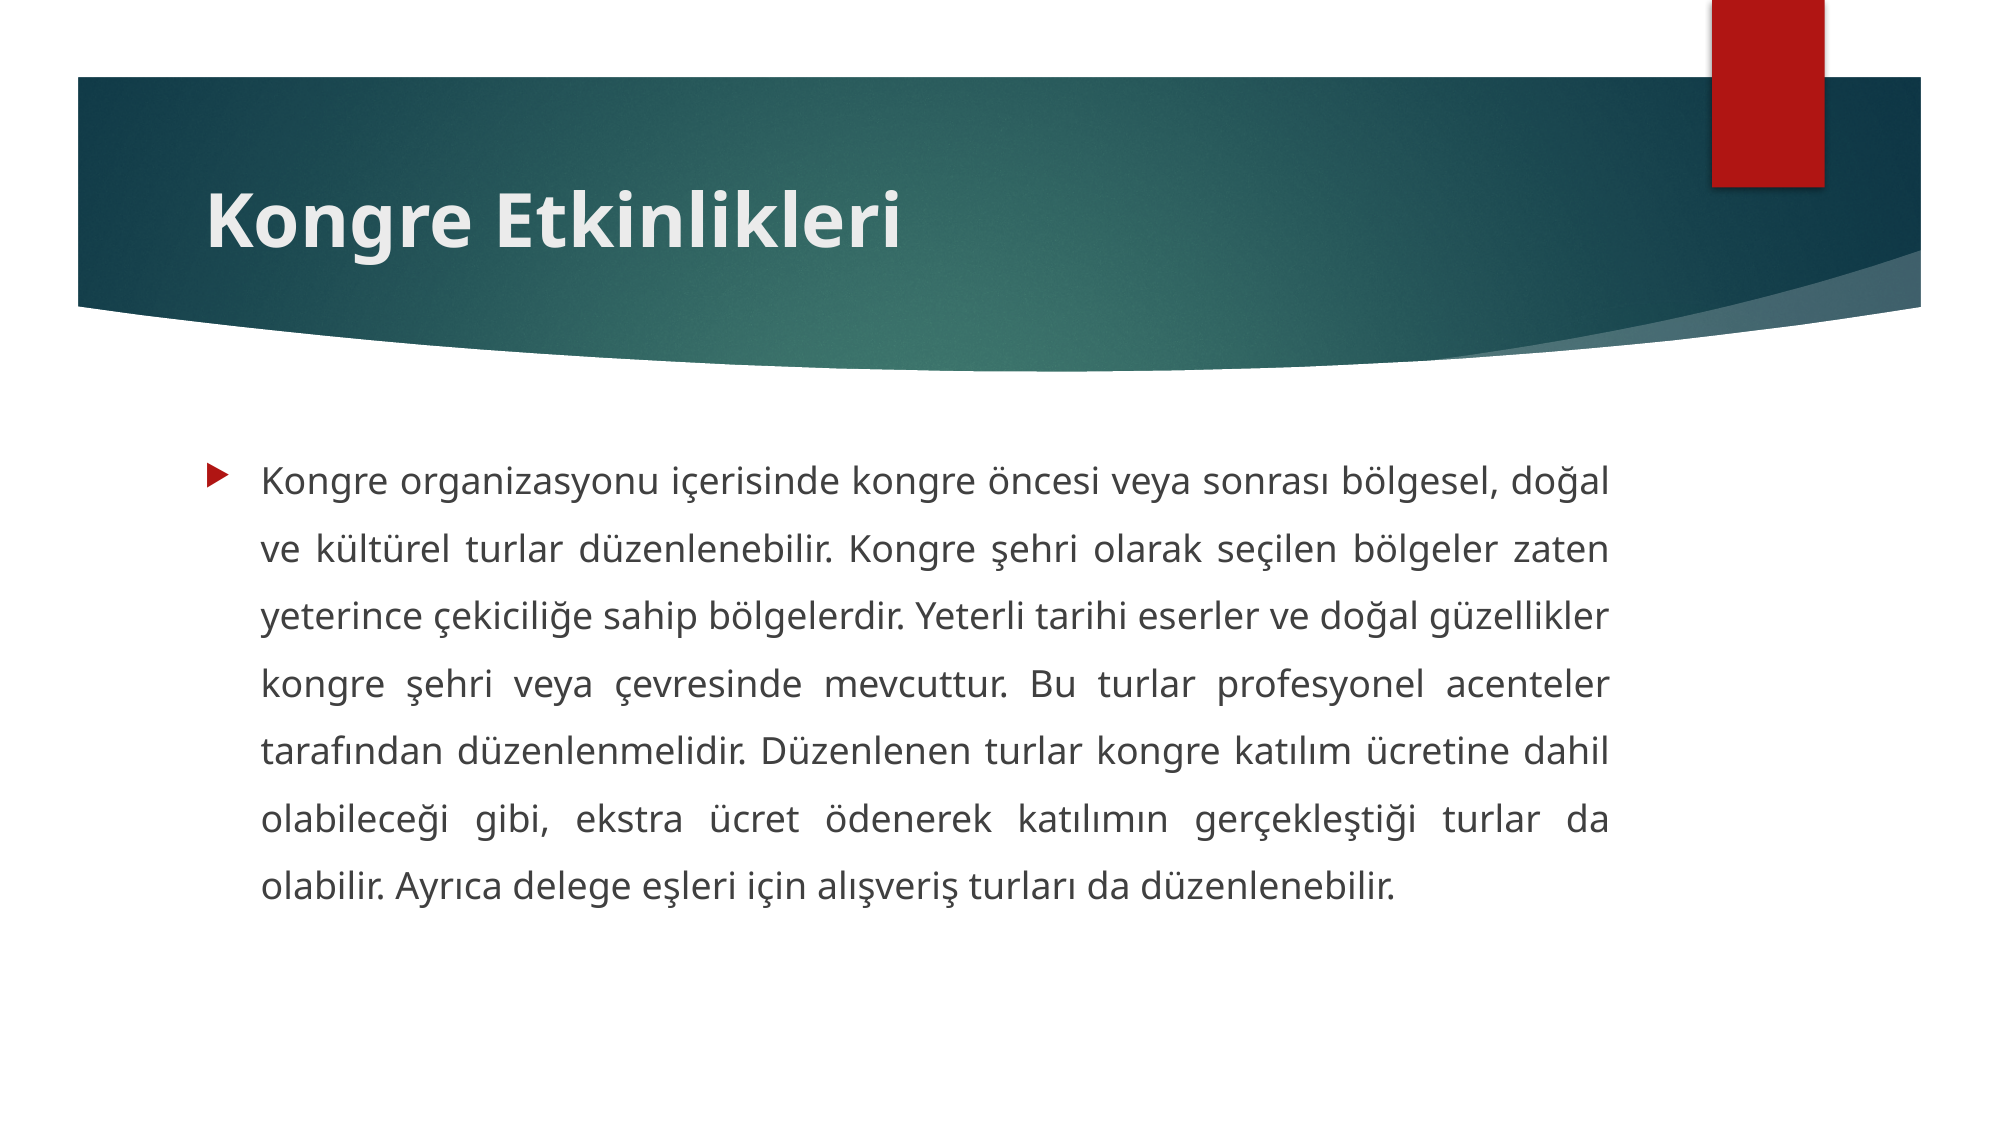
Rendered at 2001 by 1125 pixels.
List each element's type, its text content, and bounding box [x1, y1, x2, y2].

title Kongre Etkinlikleri [189, 159, 1638, 276]
list Kongre organizasyonu içerisinde kongre öncesi veya sonrası bölgesel, doğal ve kültürel turlar düzenlenebilir. Kongre şehri olarak seçilen bölgeler zaten yeterince çekiciliğe sahip bölgelerdir. Yeterli tarihi eserler ve doğal güzellikler kongre şehri veya çevresinde mevcuttur. Bu turlar profesyonel acenteler tarafından düzenlenmelidir. Düzenlenen turlar kongre katılım ücretine dahil olabileceği gibi, ekstra ücret ödenerek katılımın gerçekleştiği turlar da olabilir. Ayrıca delege eşleri için alışveriş turları da düzenlenebilir. [189, 427, 1627, 988]
